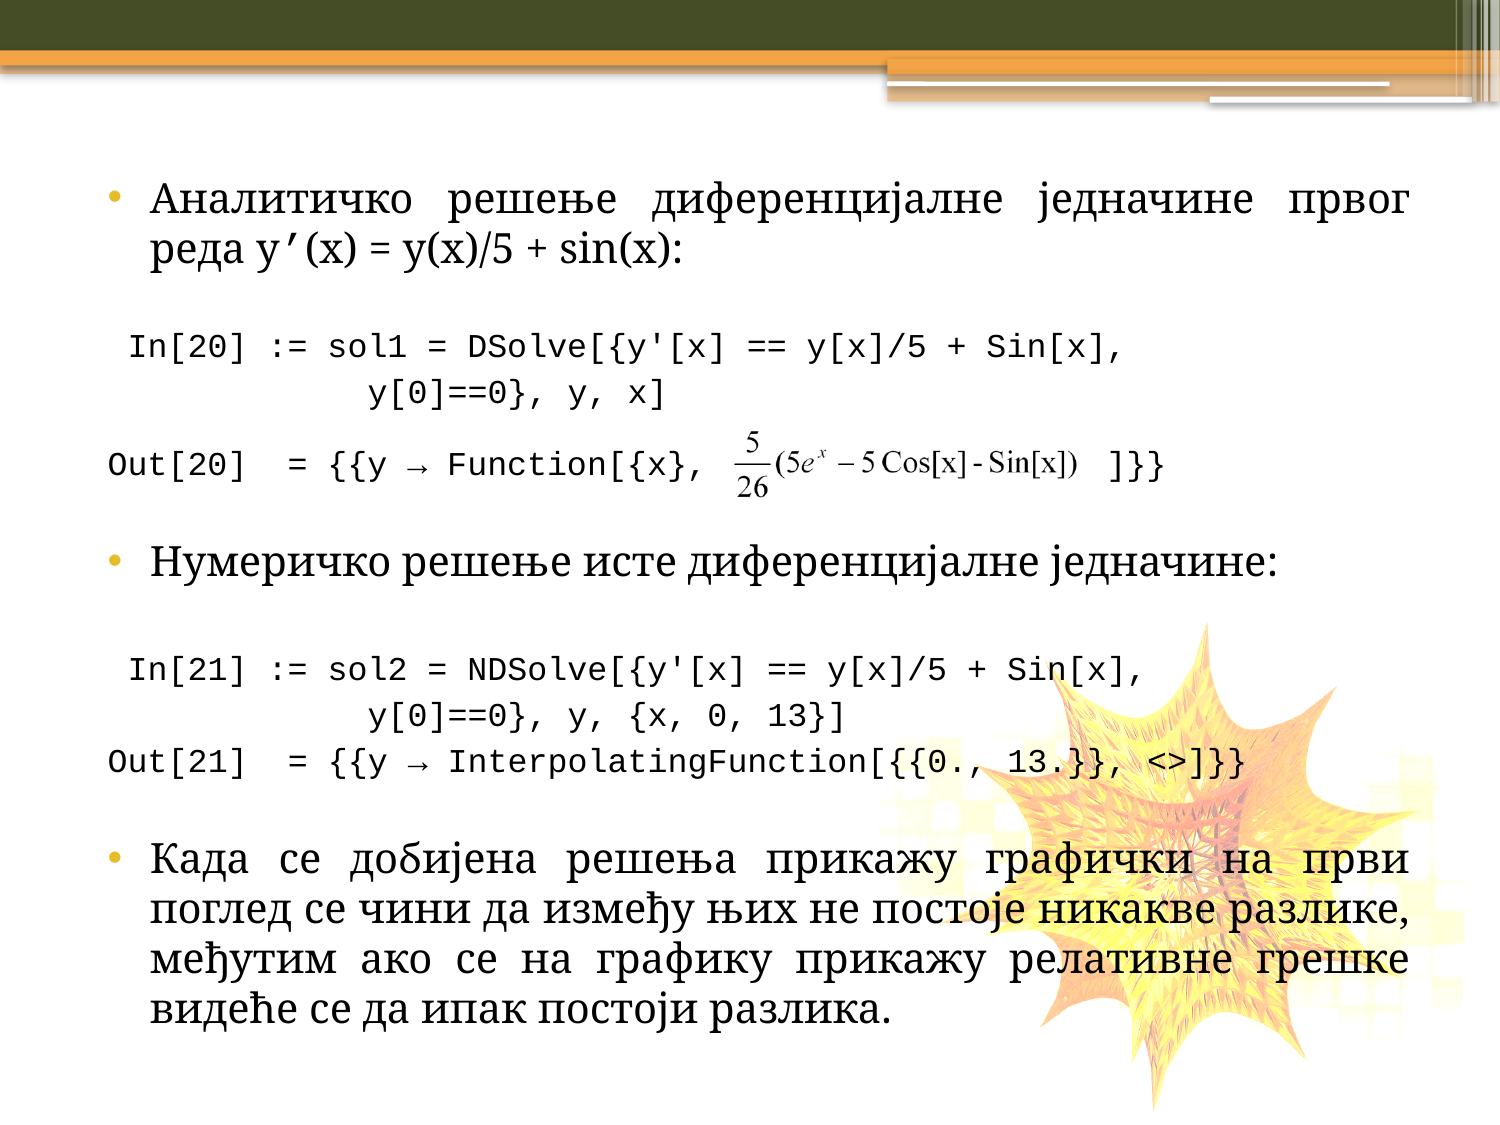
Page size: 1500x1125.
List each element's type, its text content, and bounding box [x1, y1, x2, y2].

picture [726, 419, 1079, 508]
picture [877, 585, 1500, 1125]
list Аналитичко решeње диференцијалне једначине првог реда y’(x) = y(x)/5 + sin(x): In[20] := sol1 = DSolve[{y'[x] == y[x]/5 + Sin[x], y[0]==0}, y, x] Out[20] = {{y → Function[{x}, ]}} Нумеричко решење исте диференцијалне једначине: In[21] := sol2 = NDSolve[{y'[x] == y[x]/5 + Sin[x], y[0]==0}, y, {x, 0, 13}] Out[21] = {{y → InterpolatingFunction[{{0., 13.}}, <>]}} Када се добијена решења прикажу графички на први поглед се чини да између њих не постоје никакве разлике, међутим ако се на графику прикажу релативне грешке видеће се да ипак постоји разлика. [75, 164, 1425, 1102]
